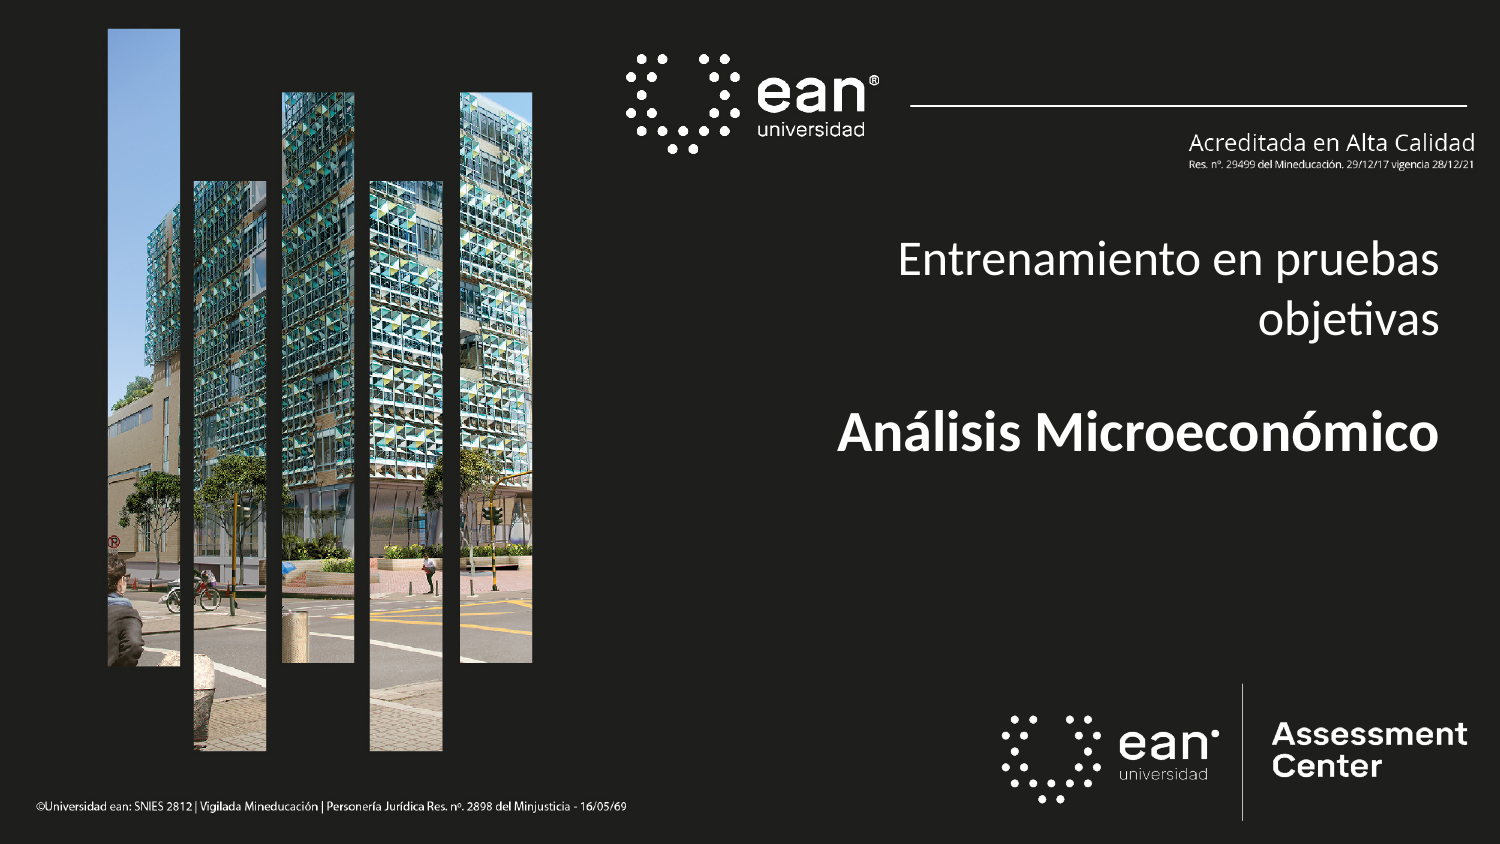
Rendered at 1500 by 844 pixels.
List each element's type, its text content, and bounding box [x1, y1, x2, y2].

text_box Entrenamiento en pruebas objetivas [697, 217, 1455, 353]
picture [0, 0, 1500, 844]
text_box Análisis Microeconómico [697, 385, 1455, 471]
